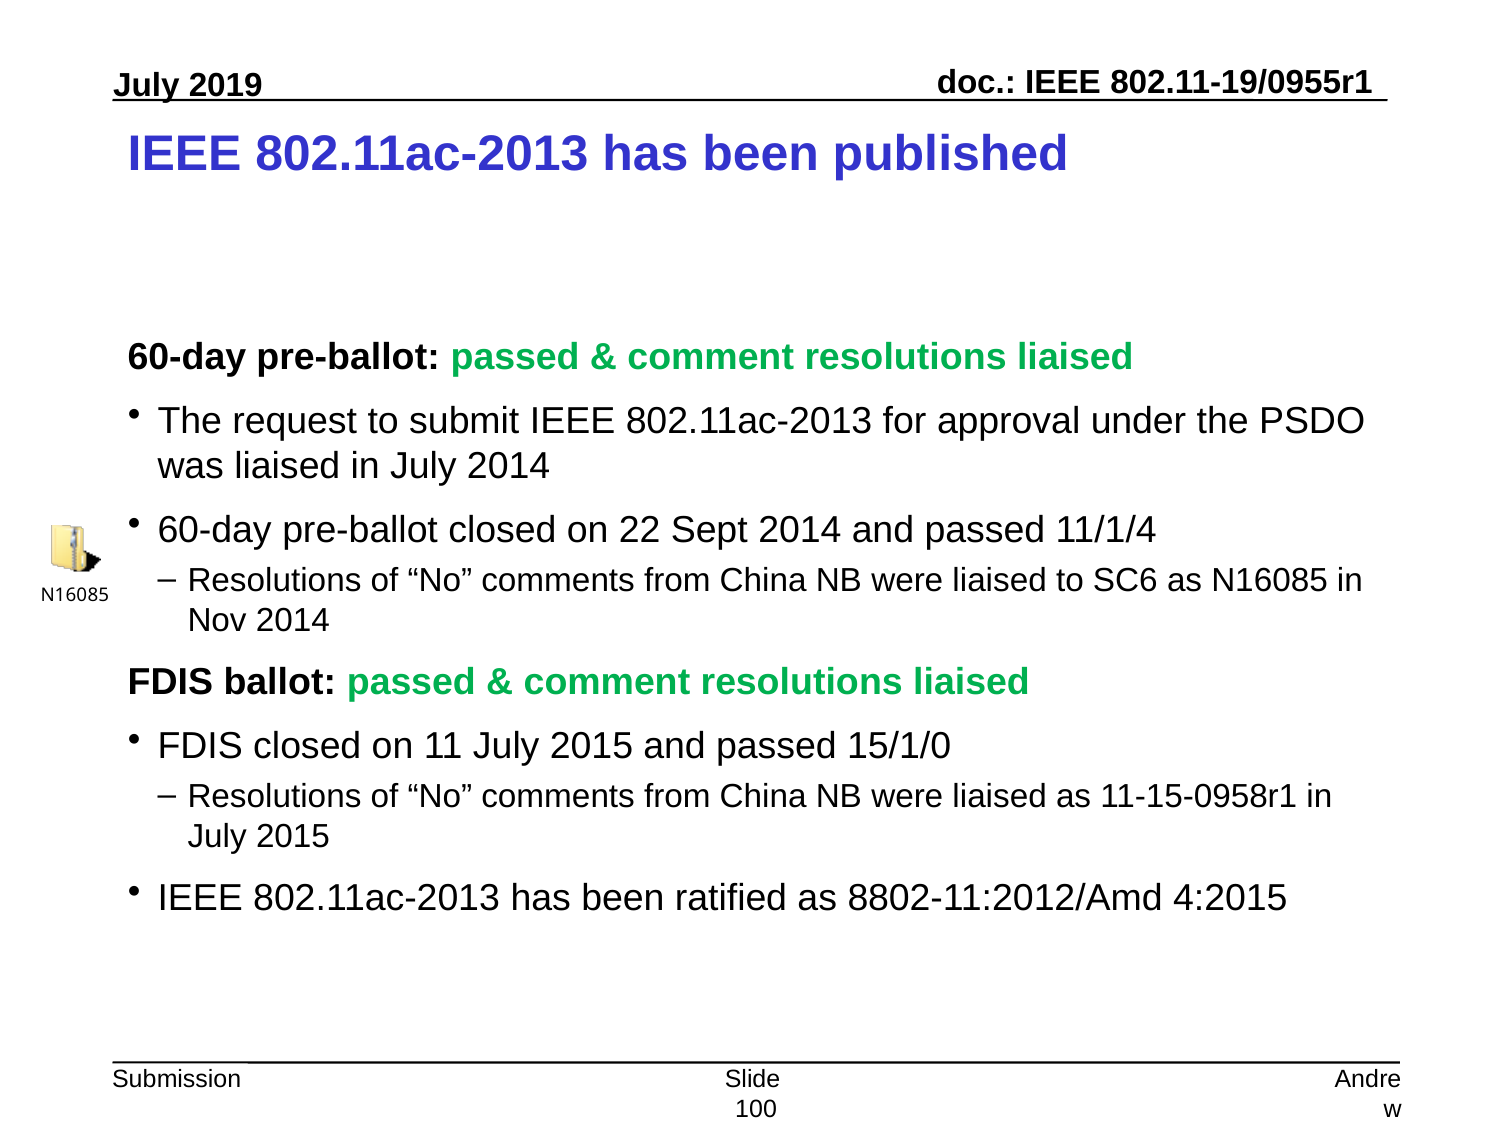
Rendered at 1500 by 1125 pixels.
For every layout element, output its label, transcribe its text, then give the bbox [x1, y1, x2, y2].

slide_number Slide 100 [709, 1061, 803, 1093]
footer Andrew Myles, Cisco [1320, 1061, 1402, 1093]
list 60-day pre-ballot: passed & comment resolutions liaised The request to submit IEEE 802.11ac-2013 for approval under the PSDO was liaised in July 2014 60-day pre-ballot closed on 22 Sept 2014 and passed 11/1/4 Resolutions of “No” comments from China NB were liaised to SC6 as N16085 in Nov 2014 FDIS ballot: passed & comment resolutions liaised FDIS closed on 11 July 2015 and passed 15/1/0 Resolutions of “No” comments from China NB were liaised as 11-15-0958r1 in July 2015 IEEE 802.11ac-2013 has been ratified as 8802-11:2012/Amd 4:2015 [112, 324, 1388, 1000]
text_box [0, 524, 151, 652]
title IEEE 802.11ac-2013 has been published [112, 112, 1475, 288]
